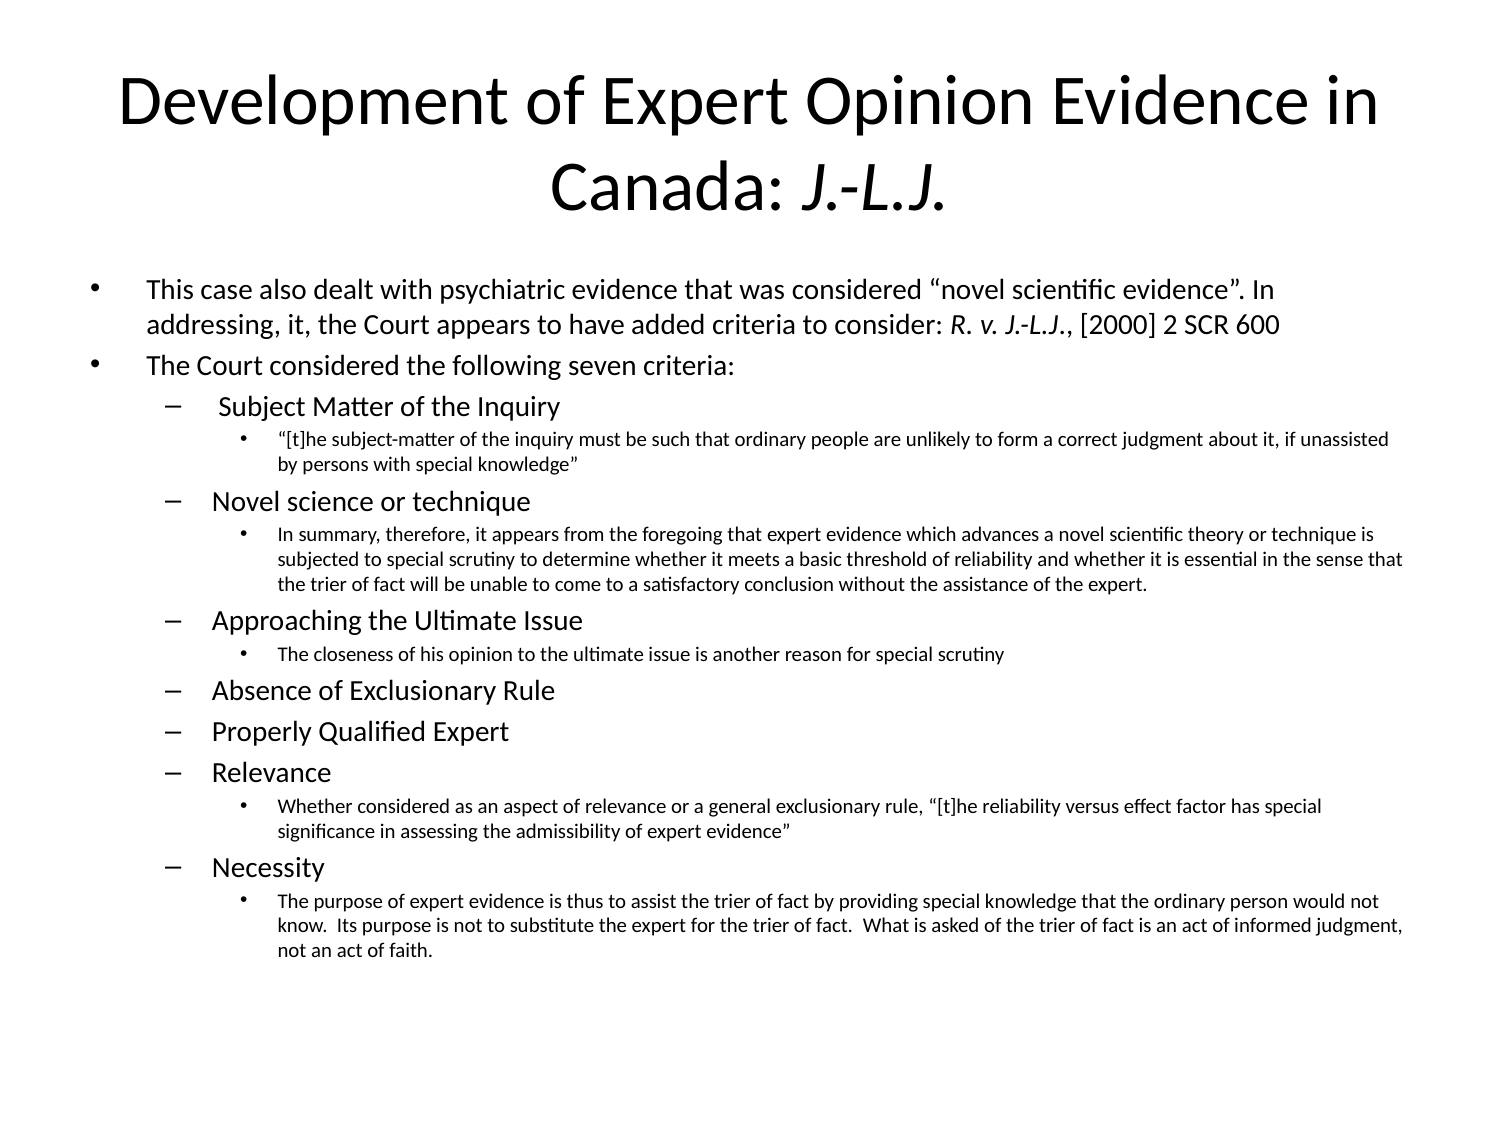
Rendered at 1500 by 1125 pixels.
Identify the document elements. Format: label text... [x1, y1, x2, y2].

title Development of Expert Opinion Evidence in Canada: J.-L.J. [75, 45, 1425, 233]
list This case also dealt with psychiatric evidence that was considered “novel scientific evidence”. In addressing, it, the Court appears to have added criteria to consider: R. v. J.-L.J., [2000] 2 SCR 600 The Court considered the following seven criteria: Subject Matter of the Inquiry “[t]he subject-matter of the inquiry must be such that ordinary people are unlikely to form a correct judgment about it, if unassisted by persons with special knowledge” Novel science or technique In summary, therefore, it appears from the foregoing that expert evidence which advances a novel scientific theory or technique is subjected to special scrutiny to determine whether it meets a basic threshold of reliability and whether it is essential in the sense that the trier of fact will be unable to come to a satisfactory conclusion without the assistance of the expert. Approaching the Ultimate Issue The closeness of his opinion to the ultimate issue is another reason for special scrutiny Absence of Exclusionary Rule Properly Qualified Expert Relevance Whether considered as an aspect of relevance or a general exclusionary rule, “[t]he reliability versus effect factor has special significance in assessing the admissibility of expert evidence” Necessity The purpose of expert evidence is thus to assist the trier of fact by providing special knowledge that the ordinary person would not know. Its purpose is not to substitute the expert for the trier of fact. What is asked of the trier of fact is an act of informed judgment, not an act of faith. [75, 262, 1425, 1005]
